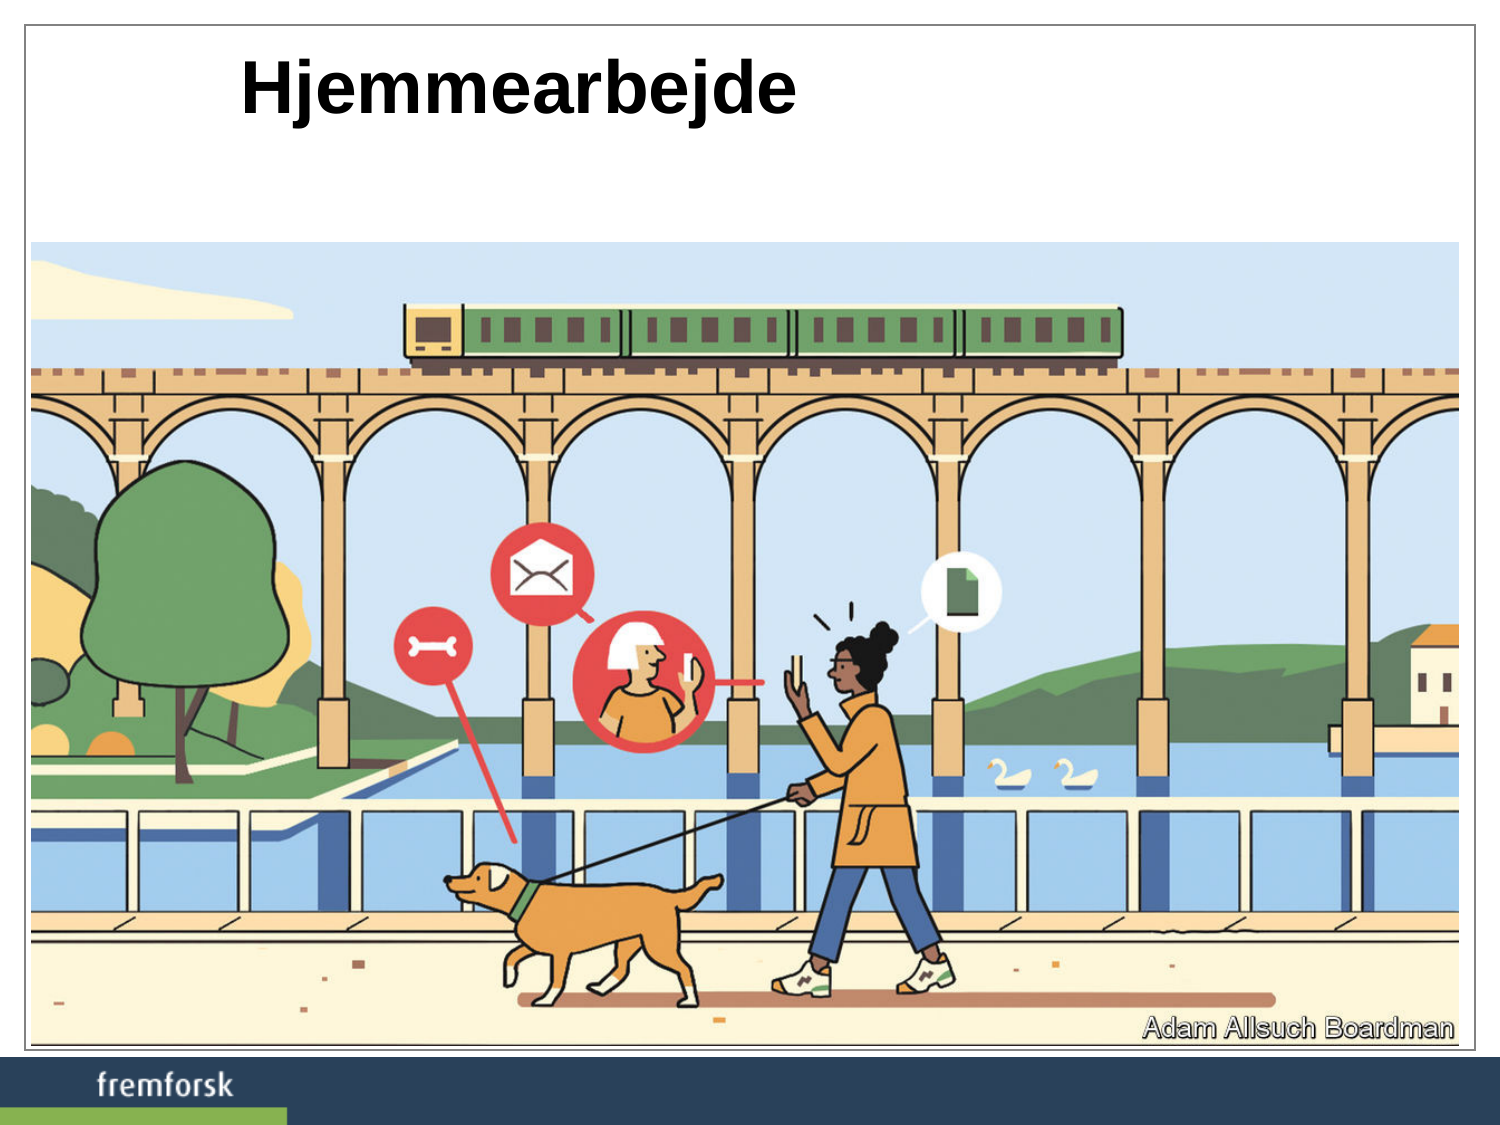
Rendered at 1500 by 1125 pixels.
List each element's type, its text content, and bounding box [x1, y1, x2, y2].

title Hjemmearbejde [29, 31, 1010, 242]
picture [31, 242, 1459, 1046]
picture [0, 1057, 1500, 1125]
